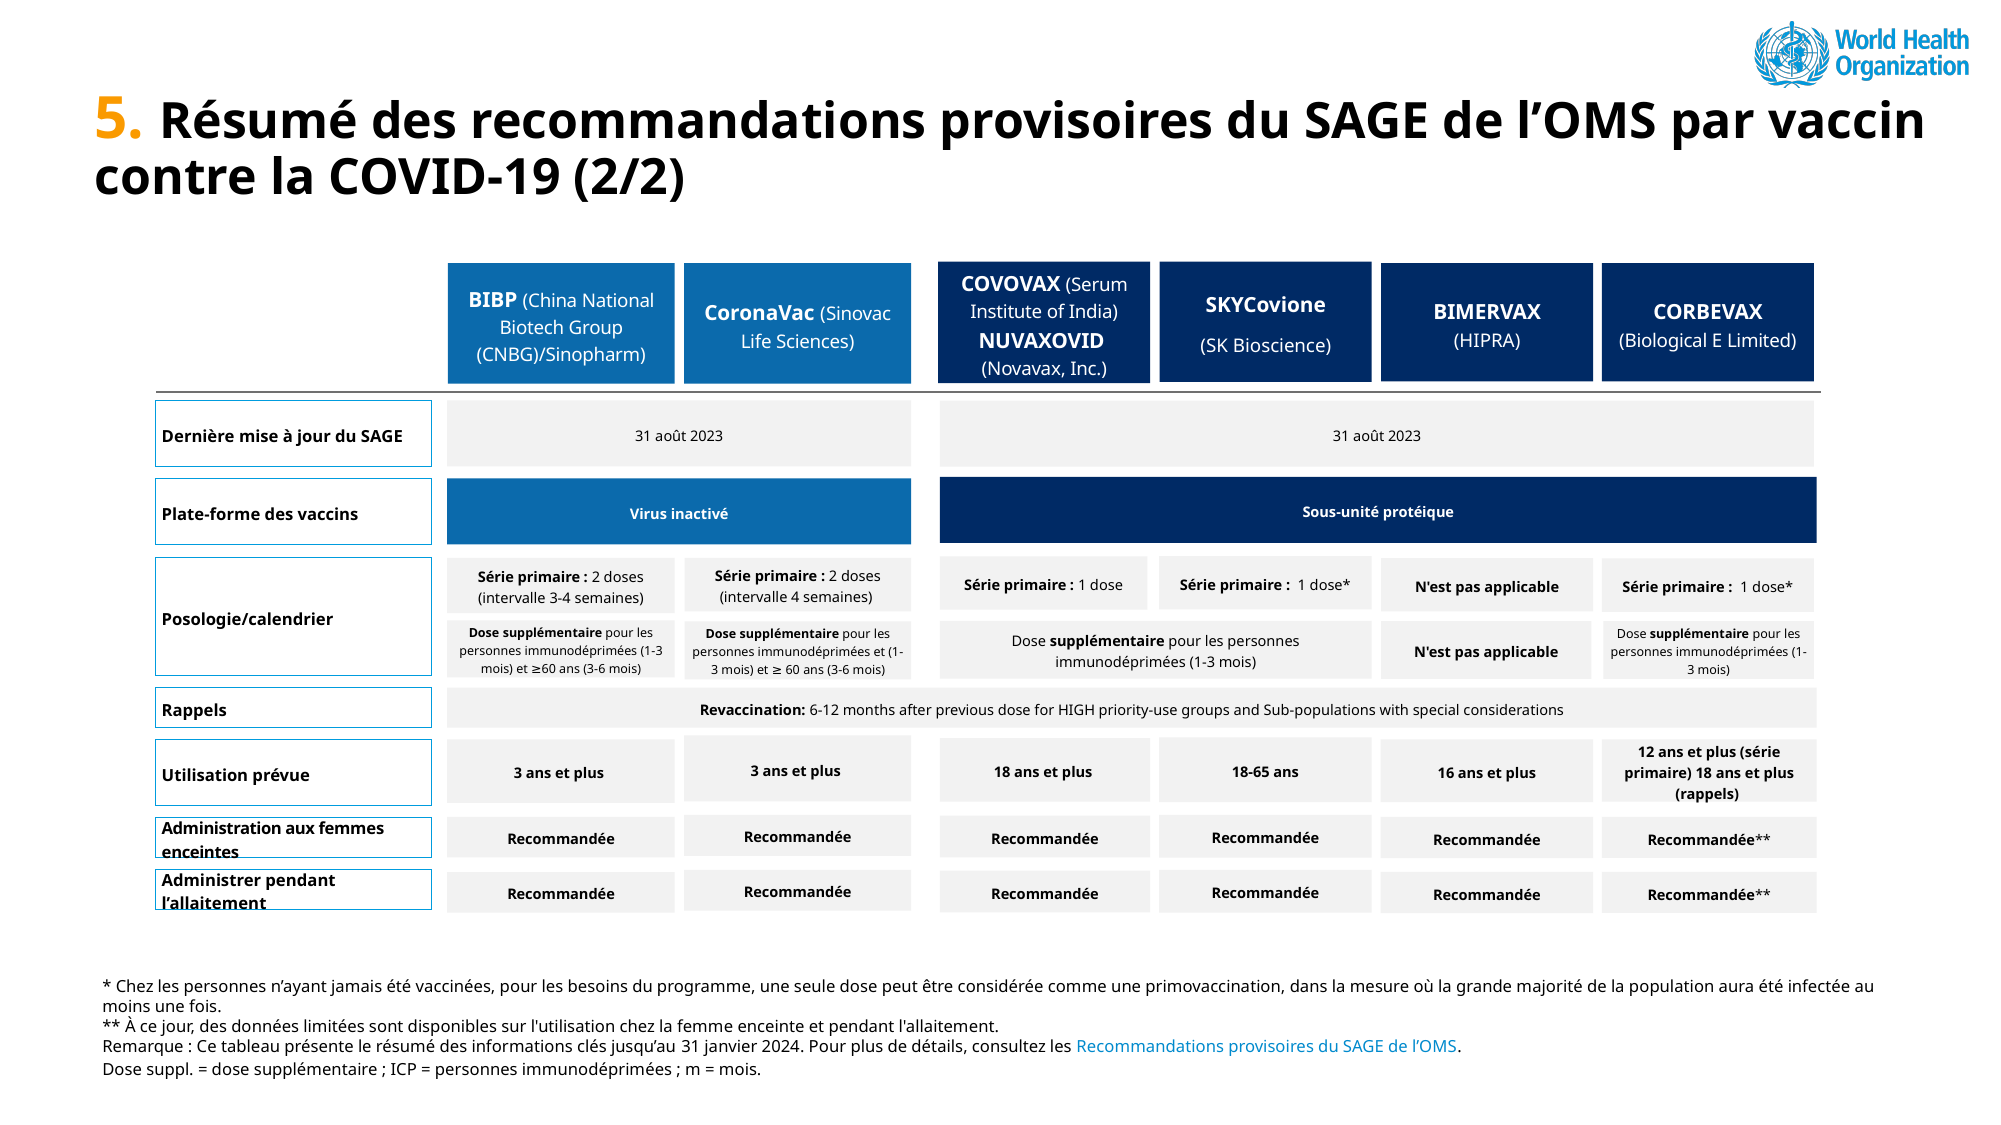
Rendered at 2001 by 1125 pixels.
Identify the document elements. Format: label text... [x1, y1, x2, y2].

text_box N'est pas applicable [1381, 621, 1592, 679]
text_box 18 ans et plus [939, 738, 1151, 802]
text_box * Chez les personnes n’ayant jamais été vaccinées, pour les besoins du programme, une seule dose peut être considérée comme une primovaccination, dans la mesure où la grande majorité de la population aura été infectée au moins une fois. ** À ce jour, des données limitées sont disponibles sur l'utilisation chez la femme enceinte et pendant l'allaitement. Remarque : Ce tableau présente le résumé des informations clés jusqu’au 31 janvier 2024. Pour plus de détails, consultez les Recommandations provisoires du SAGE de l’OMS. Dose suppl. = dose supplémentaire ; ICP = personnes immunodéprimées ; m = mois. [87, 968, 1930, 1087]
text_box Série primaire : 1 dose [939, 556, 1148, 610]
picture [1754, 61, 1784, 88]
text_box Dose supplémentaire pour les personnes immunodéprimées (1-3 mois) [939, 620, 1372, 679]
text_box Utilisation prévue [155, 739, 432, 806]
text_box Administrer pendant l’allaitement [155, 869, 432, 910]
text_box Recommandée [1380, 816, 1594, 859]
text_box BIBP (China National Biotech Group (CNBG)/Sinopharm) [447, 263, 675, 384]
text_box Recommandée [939, 870, 1151, 913]
text_box N'est pas applicable [1381, 558, 1594, 612]
text_box 18-65 ans [1159, 737, 1372, 803]
text_box 31 août 2023 [939, 400, 1814, 467]
text_box Recommandée [684, 814, 912, 856]
text_box Recommandée [939, 815, 1151, 858]
text_box Dernière mise à jour du SAGE [155, 400, 432, 467]
text_box COVOVAX (Serum Institute of India) NUVAXOVID (Novavax, Inc.) [938, 261, 1151, 384]
text_box Recommandée** [1601, 871, 1817, 913]
text_box Dose supplémentaire pour les personnes immunodéprimées (1-3 mois) [1603, 621, 1814, 679]
text_box SKYCovione (SK Bioscience) [1159, 261, 1372, 382]
text_box Recommandée [1159, 814, 1372, 858]
text_box Recommandée** [1601, 816, 1817, 858]
text_box 31 août 2023 [447, 400, 912, 467]
text_box Recommandée [447, 816, 675, 858]
text_box 12 ans et plus (série primaire) 18 ans et plus (rappels) [1601, 739, 1817, 802]
text_box Série primaire : 2 doses (intervalle 4 semaines) [684, 557, 912, 612]
text_box 16 ans et plus [1380, 739, 1594, 803]
picture [1754, 21, 1978, 88]
text_box BIMERVAX (HIPRA) [1381, 263, 1594, 382]
title 5. Résumé des recommandations provisoires du SAGE de l’OMS par vaccin contre la COVID-19 (2/2) [94, 88, 1961, 273]
text_box Série primaire : 1 dose* [1159, 556, 1372, 610]
text_box Série primaire : 1 dose* [1601, 558, 1814, 612]
text_box Plate-forme des vaccins [155, 478, 432, 545]
text_box Recommandée [684, 869, 912, 911]
text_box Dose supplémentaire pour les personnes immunodéprimées (1-3 mois) et ≥60 ans (3-6 mois) [447, 620, 675, 678]
text_box Sous-unité protéique [939, 476, 1817, 543]
text_box Série primaire : 2 doses (intervalle 3-4 semaines) [447, 557, 675, 614]
text_box Recommandée [1159, 869, 1372, 913]
text_box Recommandée [447, 872, 675, 913]
text_box Administration aux femmes enceintes [155, 817, 432, 858]
text_box Recommandée [1380, 871, 1594, 914]
text_box Revaccination: 6-12 months after previous dose for HIGH priority-use groups and Sub-populations with special considerations [447, 687, 1817, 728]
text_box Dose supplémentaire pour les personnes immunodéprimées et (1-3 mois) et ≥ 60 ans (3-6 mois) [684, 621, 912, 680]
text_box CORBEVAX (Biological E Limited) [1601, 263, 1814, 382]
text_box Rappels [155, 687, 432, 728]
text_box 3 ans et plus [684, 735, 912, 802]
text_box Virus inactivé [447, 478, 912, 545]
text_box Posologie/calendrier [155, 557, 432, 676]
text_box CoronaVac (Sinovac Life Sciences) [684, 263, 912, 384]
text_box 3 ans et plus [447, 739, 675, 803]
